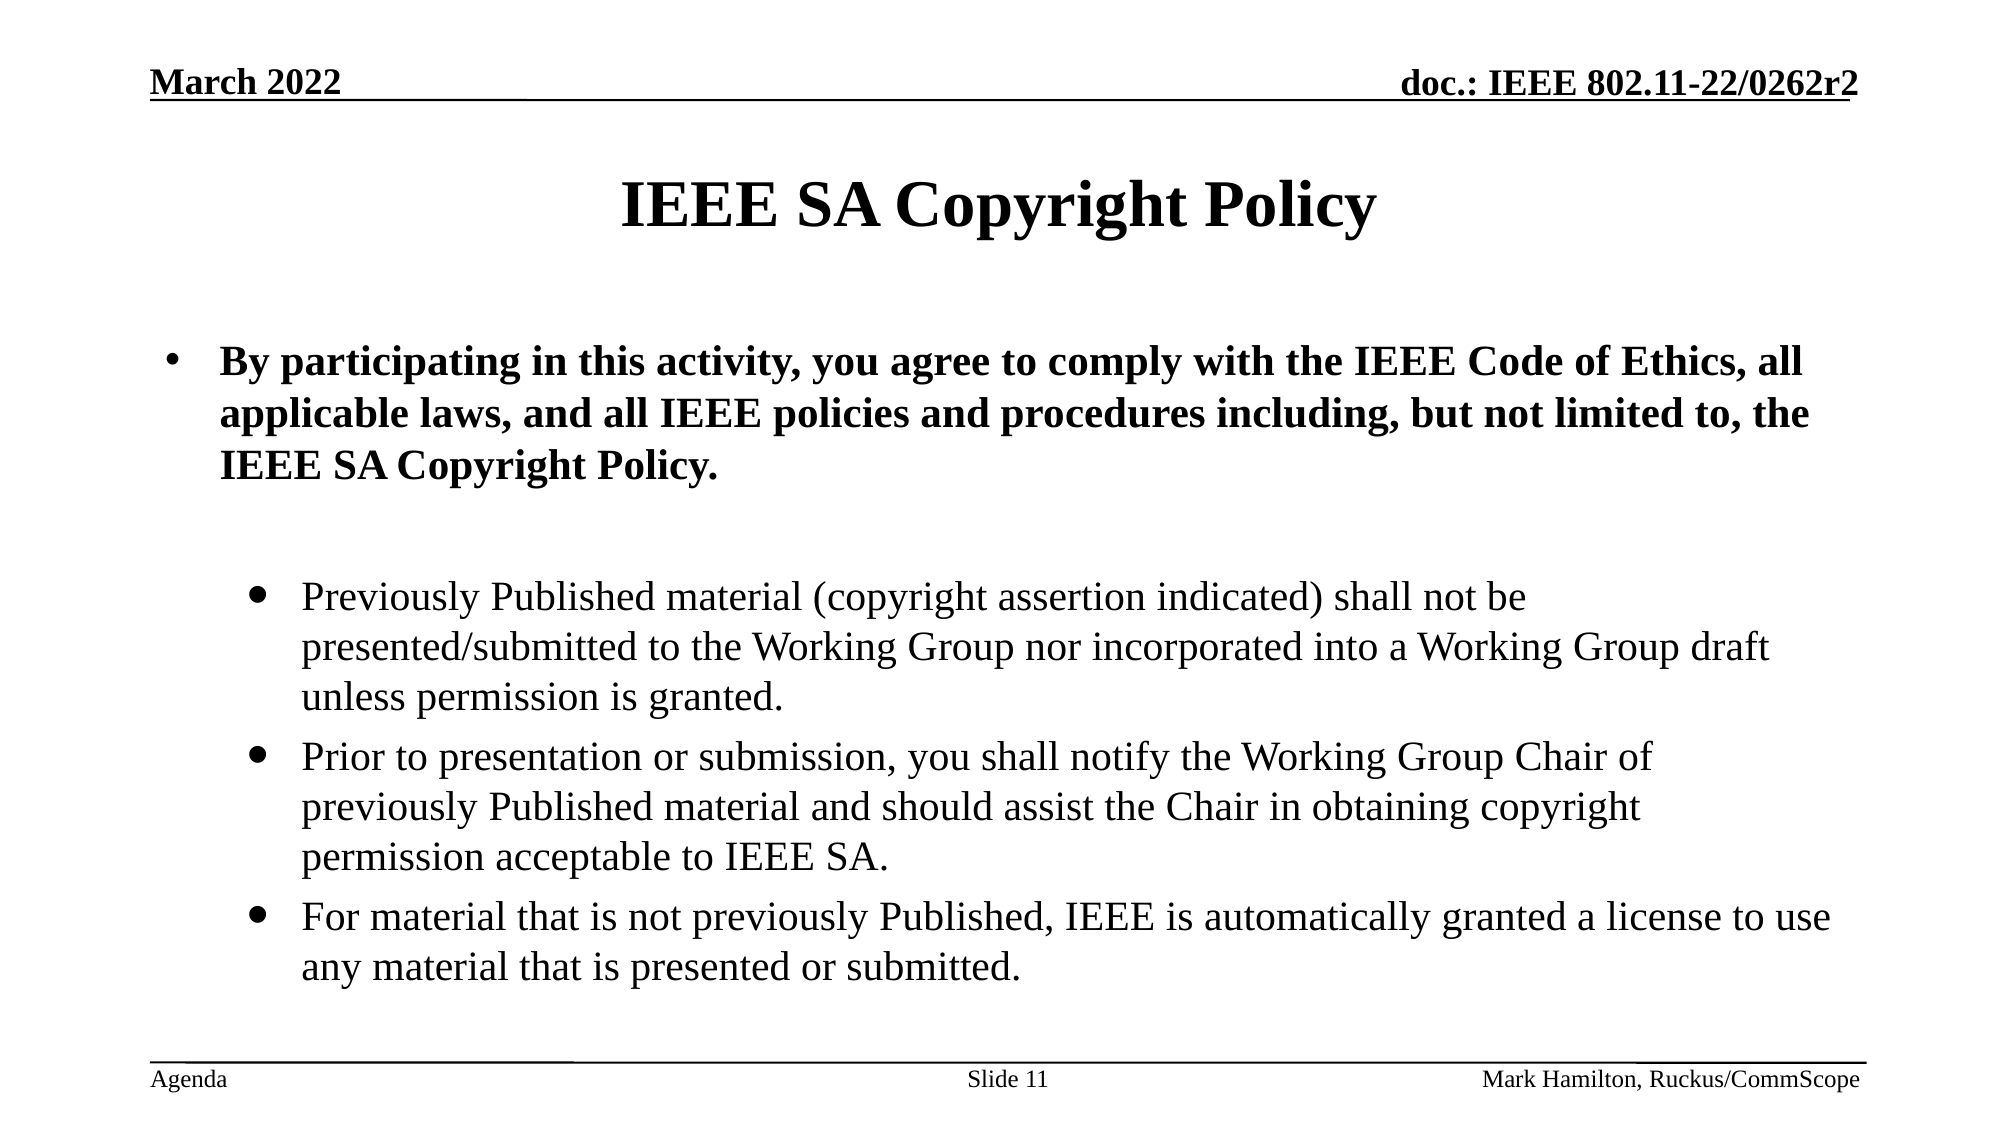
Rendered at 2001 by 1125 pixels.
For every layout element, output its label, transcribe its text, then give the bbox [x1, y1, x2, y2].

list By participating in this activity, you agree to comply with the IEEE Code of Ethics, all applicable laws, and all IEEE policies and procedures including, but not limited to, the IEEE SA Copyright Policy. Previously Published material (copyright assertion indicated) shall not be presented/submitted to the Working Group nor incorporated into a Working Group draft unless permission is granted. Prior to presentation or submission, you shall notify the Working Group Chair of previously Published material and should assist the Chair in obtaining copyright permission acceptable to IEEE SA. For material that is not previously Published, IEEE is automatically granted a license to use any material that is presented or submitted. [149, 324, 1850, 1000]
title IEEE SA Copyright Policy [149, 112, 1850, 288]
slide_number Slide 11 [950, 1061, 1067, 1123]
